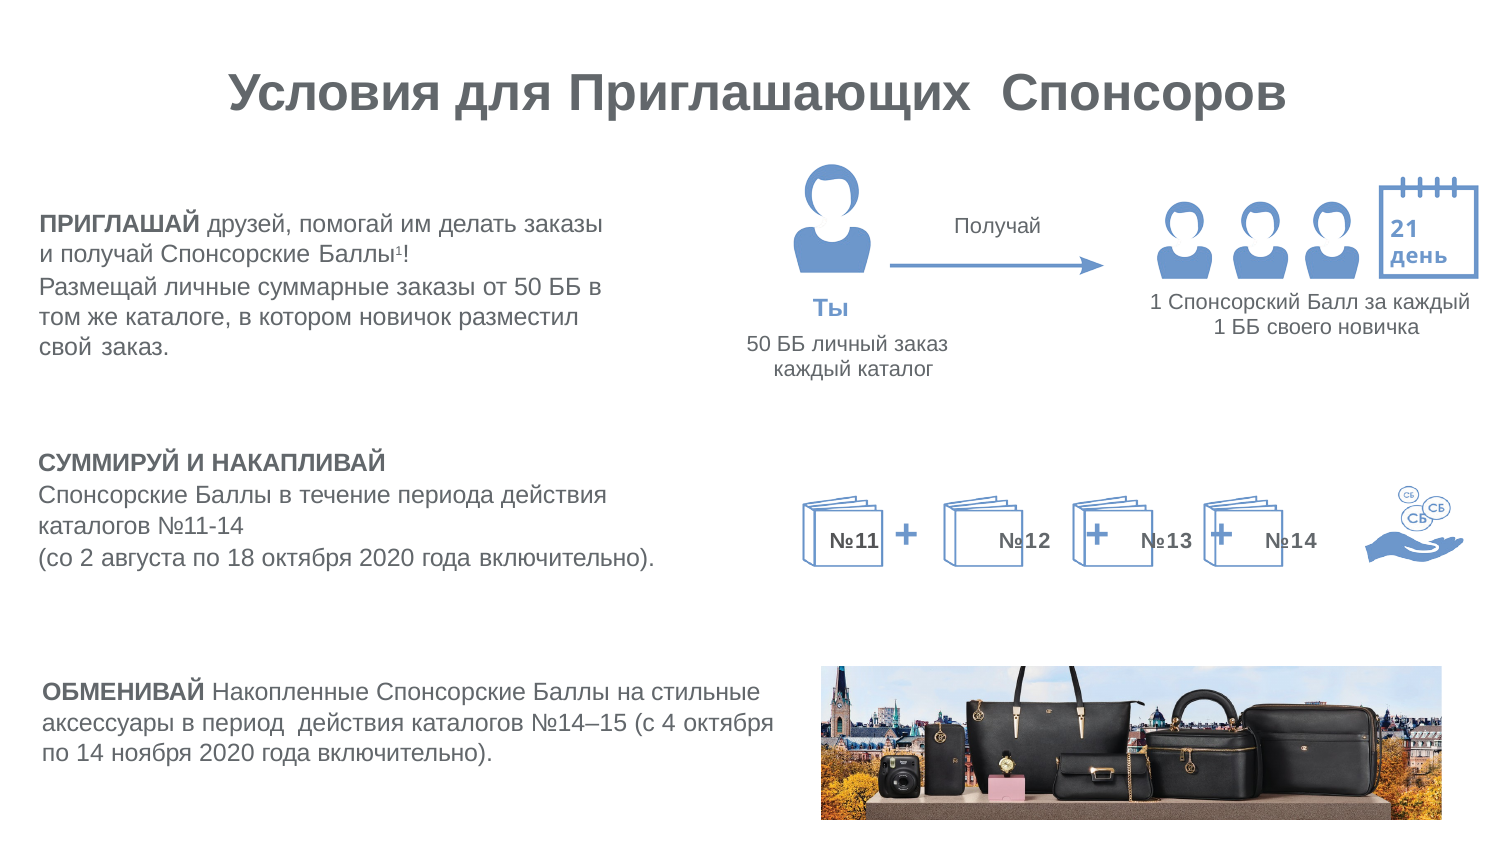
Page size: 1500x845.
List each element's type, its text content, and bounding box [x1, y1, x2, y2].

text_box [863, 224, 1117, 300]
text_box Получай [952, 209, 1045, 224]
text_box ПРИГЛАШАЙ друзей, помогай им делать заказы и получай Спонсорские Баллы1! Размещай личные суммарные заказы от 50 ББ в том же каталоге, в котором новичок разместил свой заказ. [38, 202, 621, 394]
text_box Ты [540, 284, 949, 330]
text_box [1360, 170, 1499, 286]
text_box [1283, 191, 1360, 283]
text_box СУММИРУЙ И НАКАПЛИВАЙ Спонсорские Баллы в течение периода действия каталогов №11-14 (со 2 августа по 18 октября 2020 года включительно). [3, 444, 950, 635]
text_box [1150, 198, 1211, 283]
text_box 21 день [1388, 210, 1471, 269]
title Условия для Приглашающих Спонсоров [222, 55, 1313, 199]
text_box [763, 150, 903, 279]
text_box №11 + №12 + №13 + №14 [771, 474, 1500, 570]
text_box 50 ББ личный заказ каждый каталог [744, 326, 954, 381]
text_box [1211, 191, 1283, 283]
text_box ОБМЕНИВАЙ Накопленные Спонсорские Баллы на стильные аксессуары в период действия каталогов №14–15 (с 4 октября по 14 ноября 2020 года включительно). [24, 668, 821, 774]
text_box 1 Спонсорский Балл за каждый 1 ББ своего новичка [1147, 284, 1477, 339]
text_box [821, 666, 1442, 820]
